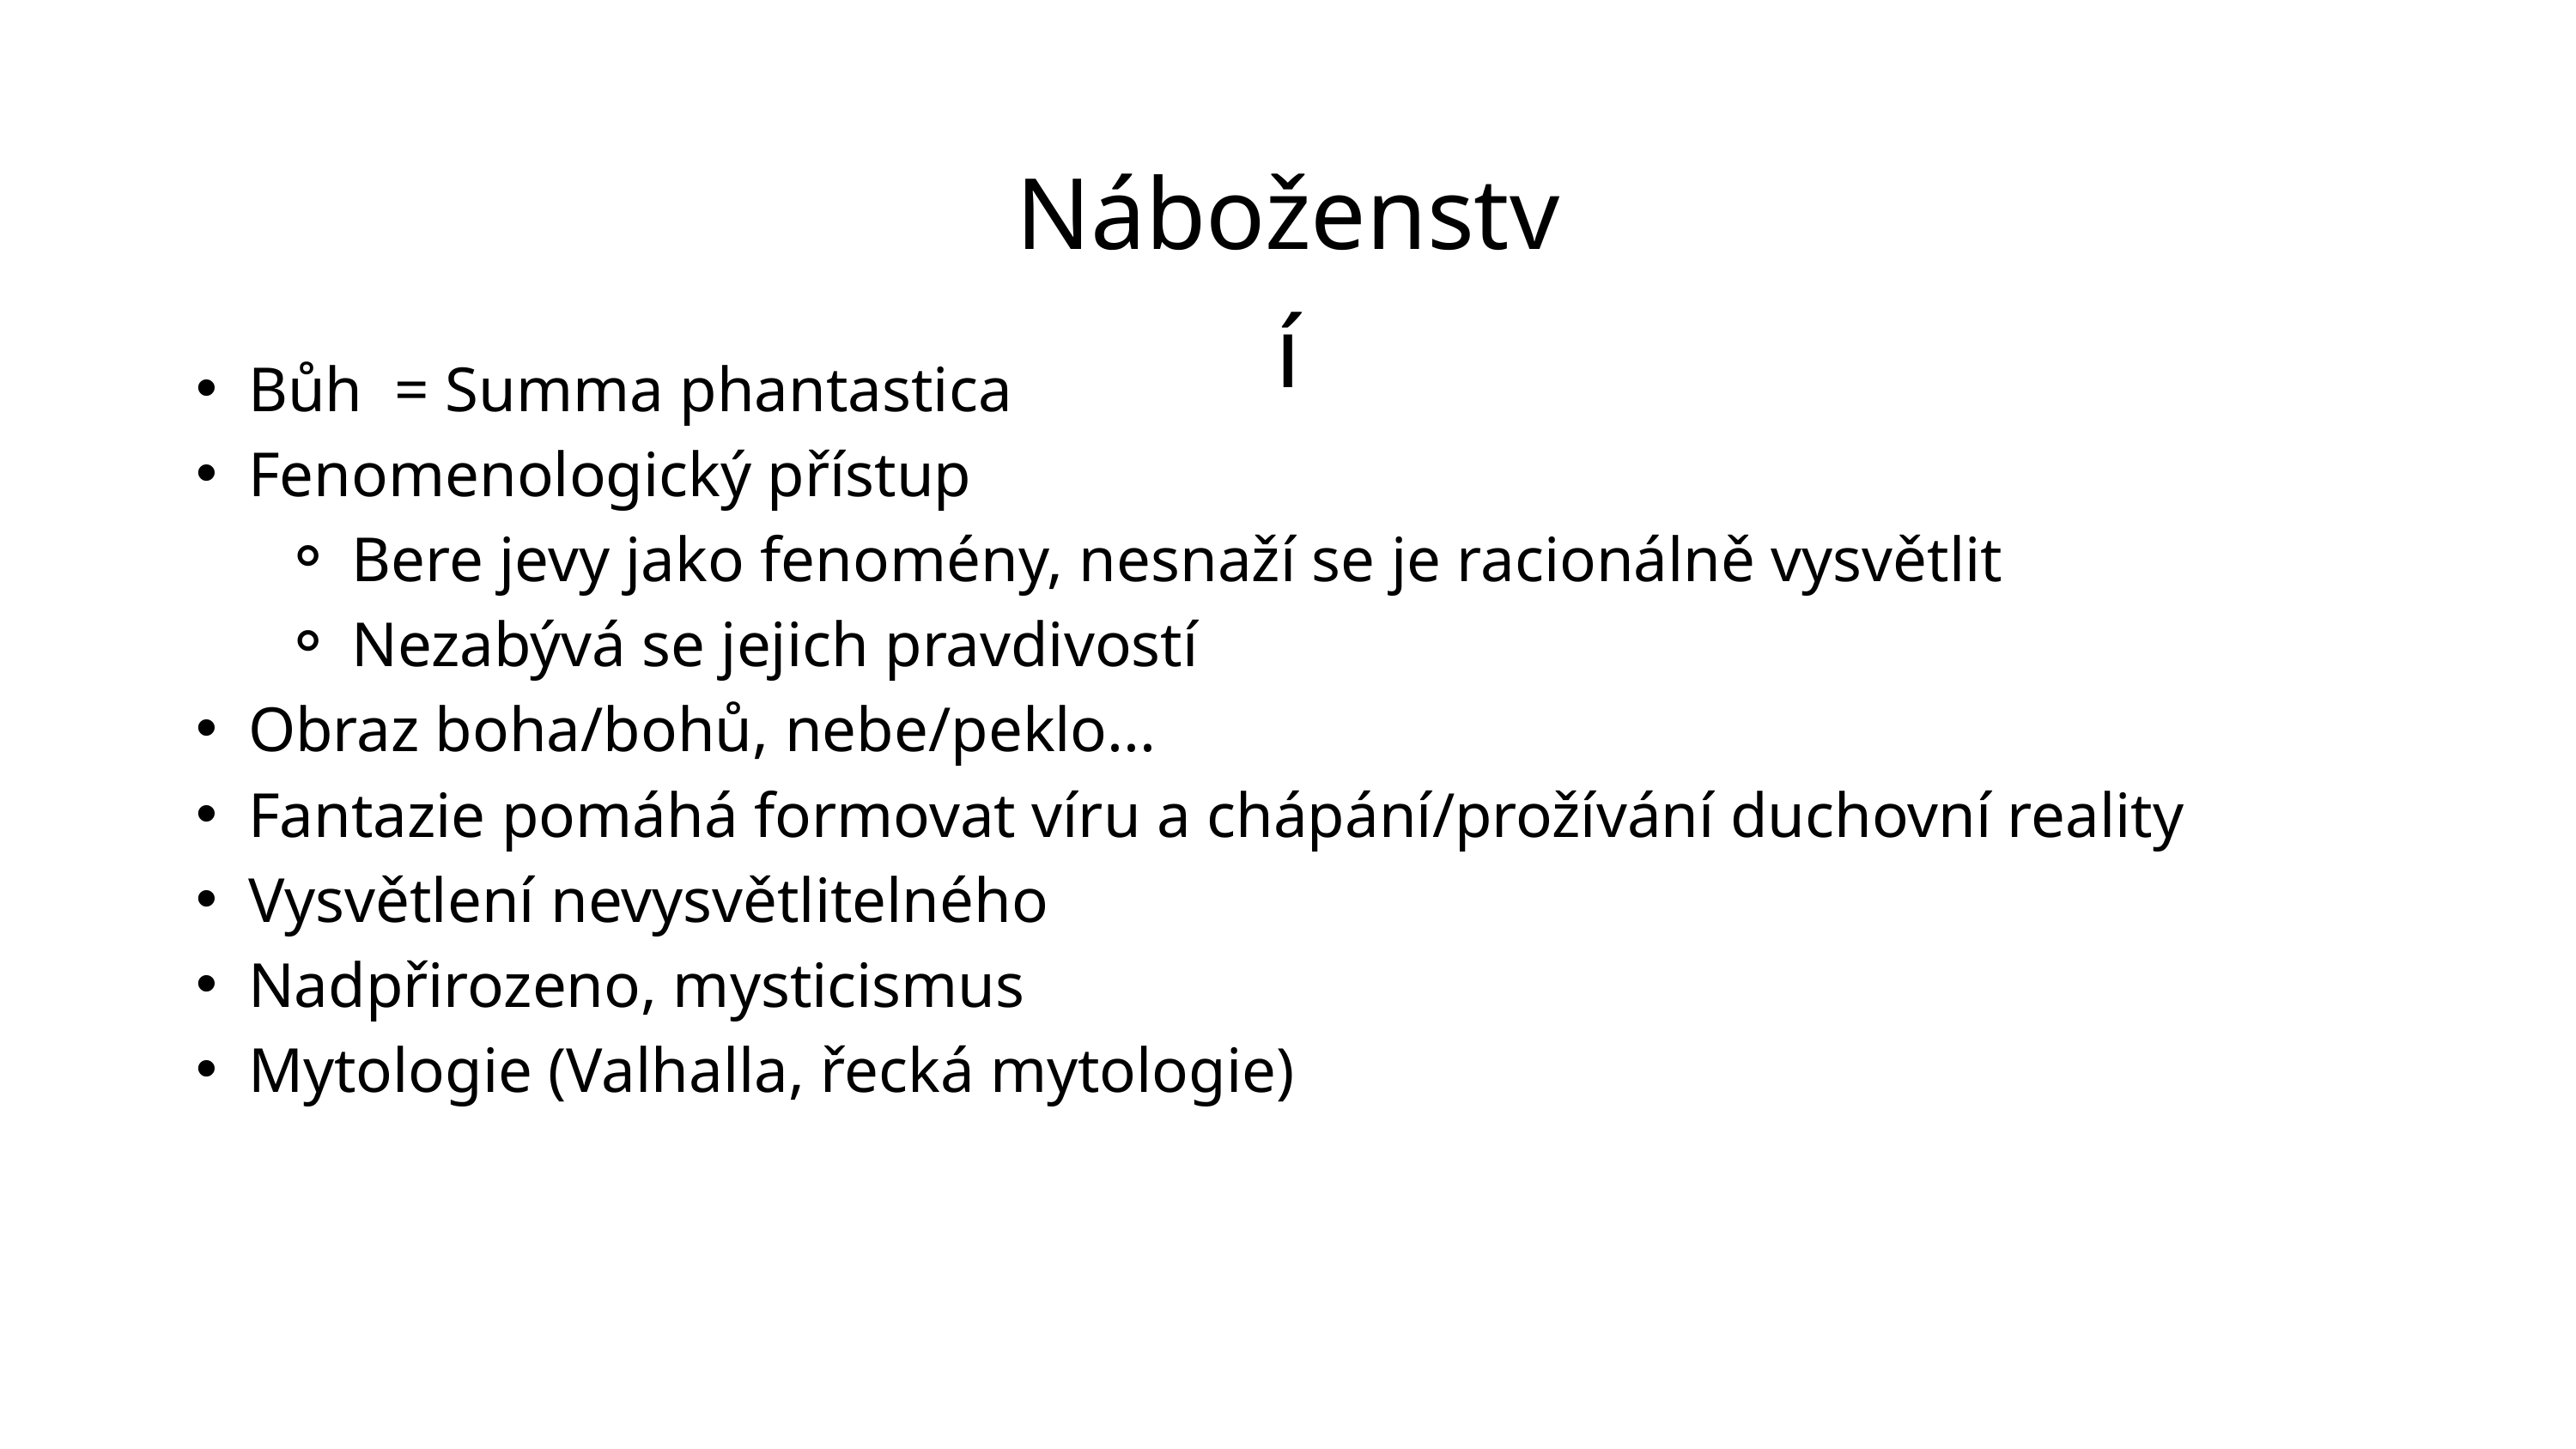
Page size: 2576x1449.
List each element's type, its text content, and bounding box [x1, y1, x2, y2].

text_box Náboženství [1005, 131, 1571, 338]
text_box Bůh = Summa phantastica Fenomenologický přístup Bere jevy jako fenomény, nesnaží se je racionálně vysvětlit Nezabývá se jejich pravdivostí Obraz boha/bohů, nebe/peklo... Fantazie pomáhá formovat víru a chápání/prožívání duchovní reality Vysvětlení nevysvětlitelného Nadpřirozeno, mysticismus Mytologie (Valhalla, řecká mytologie) [144, 338, 2432, 1105]
